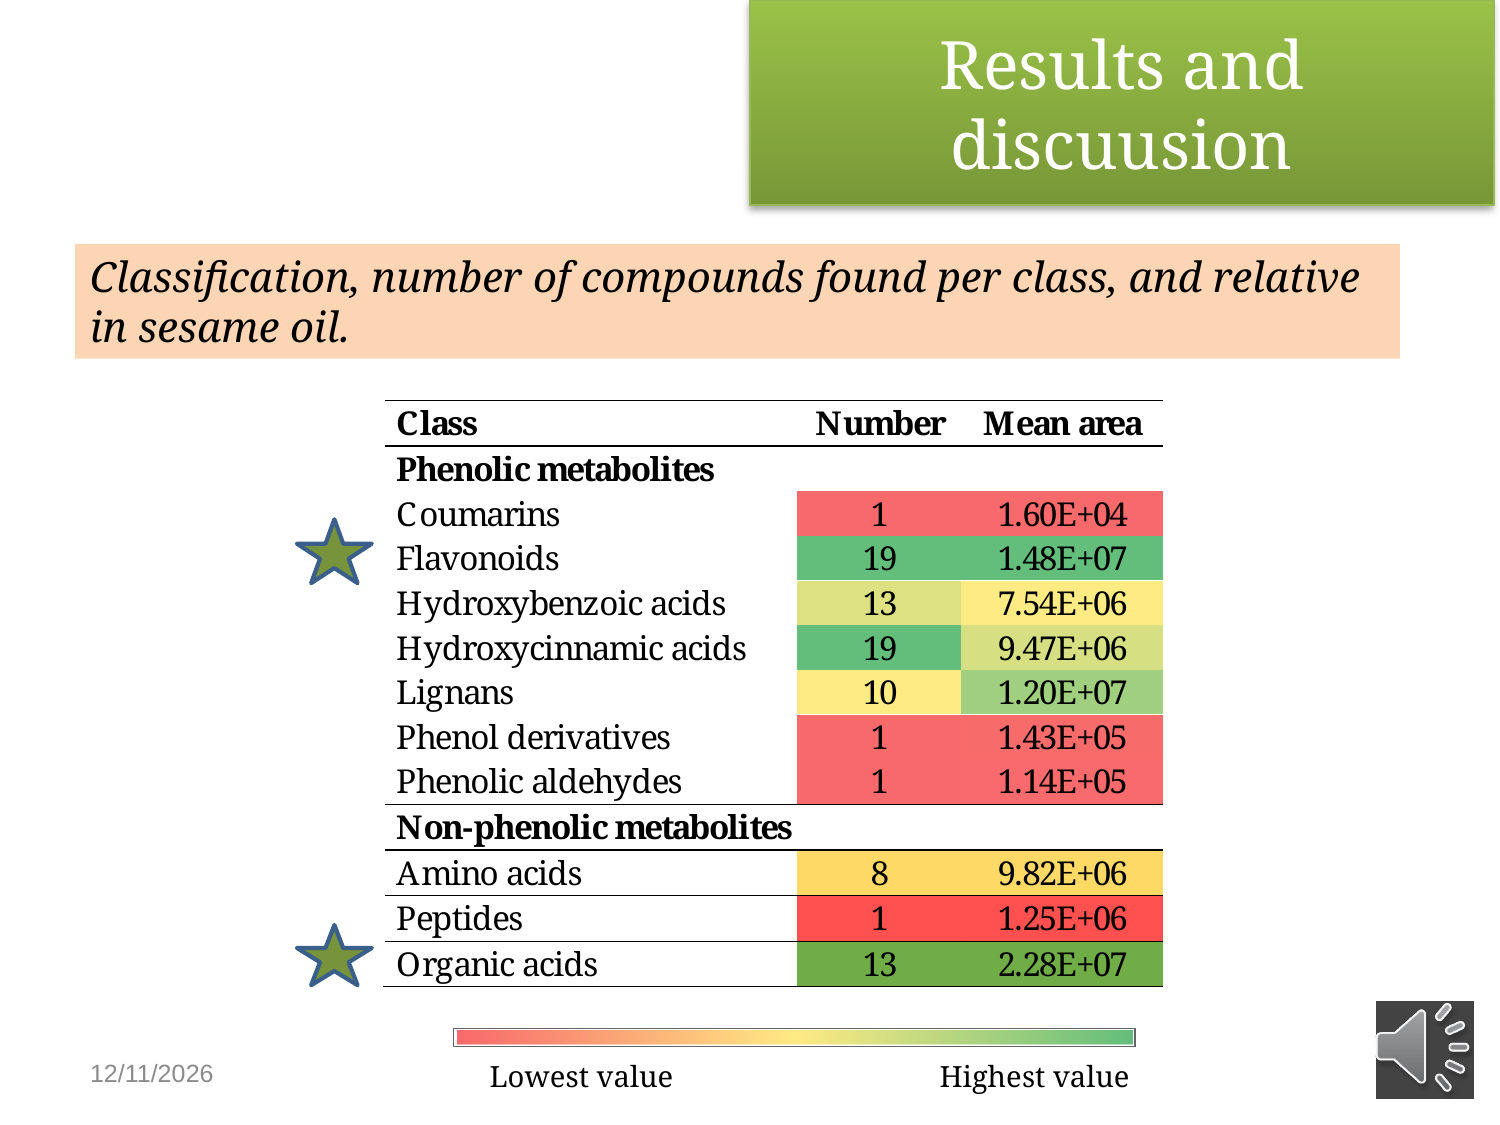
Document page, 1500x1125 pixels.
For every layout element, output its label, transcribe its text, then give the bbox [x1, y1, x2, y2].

text_box Classification, number of compounds found per class, and relative in sesame oil. [75, 243, 1400, 359]
picture [1374, 999, 1476, 1101]
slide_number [75, 1042, 425, 1103]
text_box Lowest value Highest value [474, 1058, 1074, 1101]
picture [449, 1027, 1138, 1048]
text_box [297, 399, 1253, 1048]
slide_number 16 [1074, 1042, 1369, 1103]
text_box Results and discuusion [749, 0, 1495, 206]
